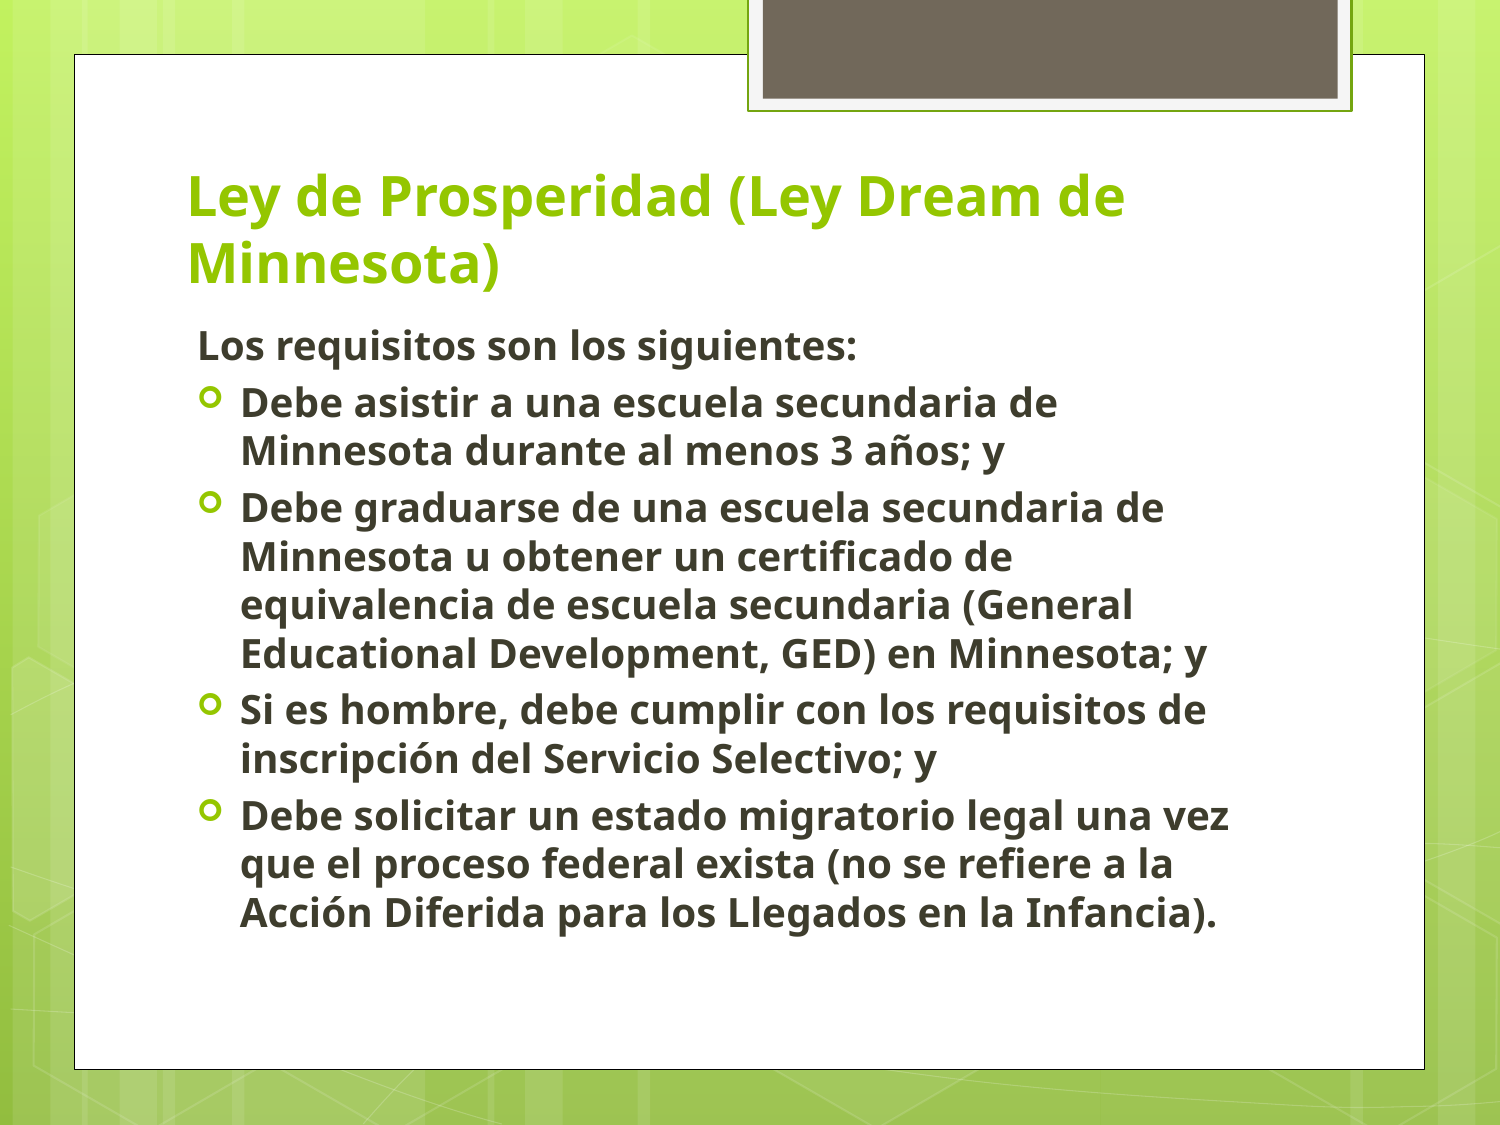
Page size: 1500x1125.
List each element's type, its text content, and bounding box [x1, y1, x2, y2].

title Ley de Prosperidad (Ley Dream de Minnesota) [171, 152, 1324, 303]
list Los requisitos son los siguientes: Debe asistir a una escuela secundaria de Minnesota durante al menos 3 años; y Debe graduarse de una escuela secundaria de Minnesota u obtener un certificado de equivalencia de escuela secundaria (General Educational Development, GED) en Minnesota; y Si es hombre, debe cumplir con los requisitos de inscripción del Servicio Selectivo; y Debe solicitar un estado migratorio legal una vez que el proceso federal exista (no se refiere a la Acción Diferida para los Llegados en la Infancia). [171, 312, 1283, 957]
